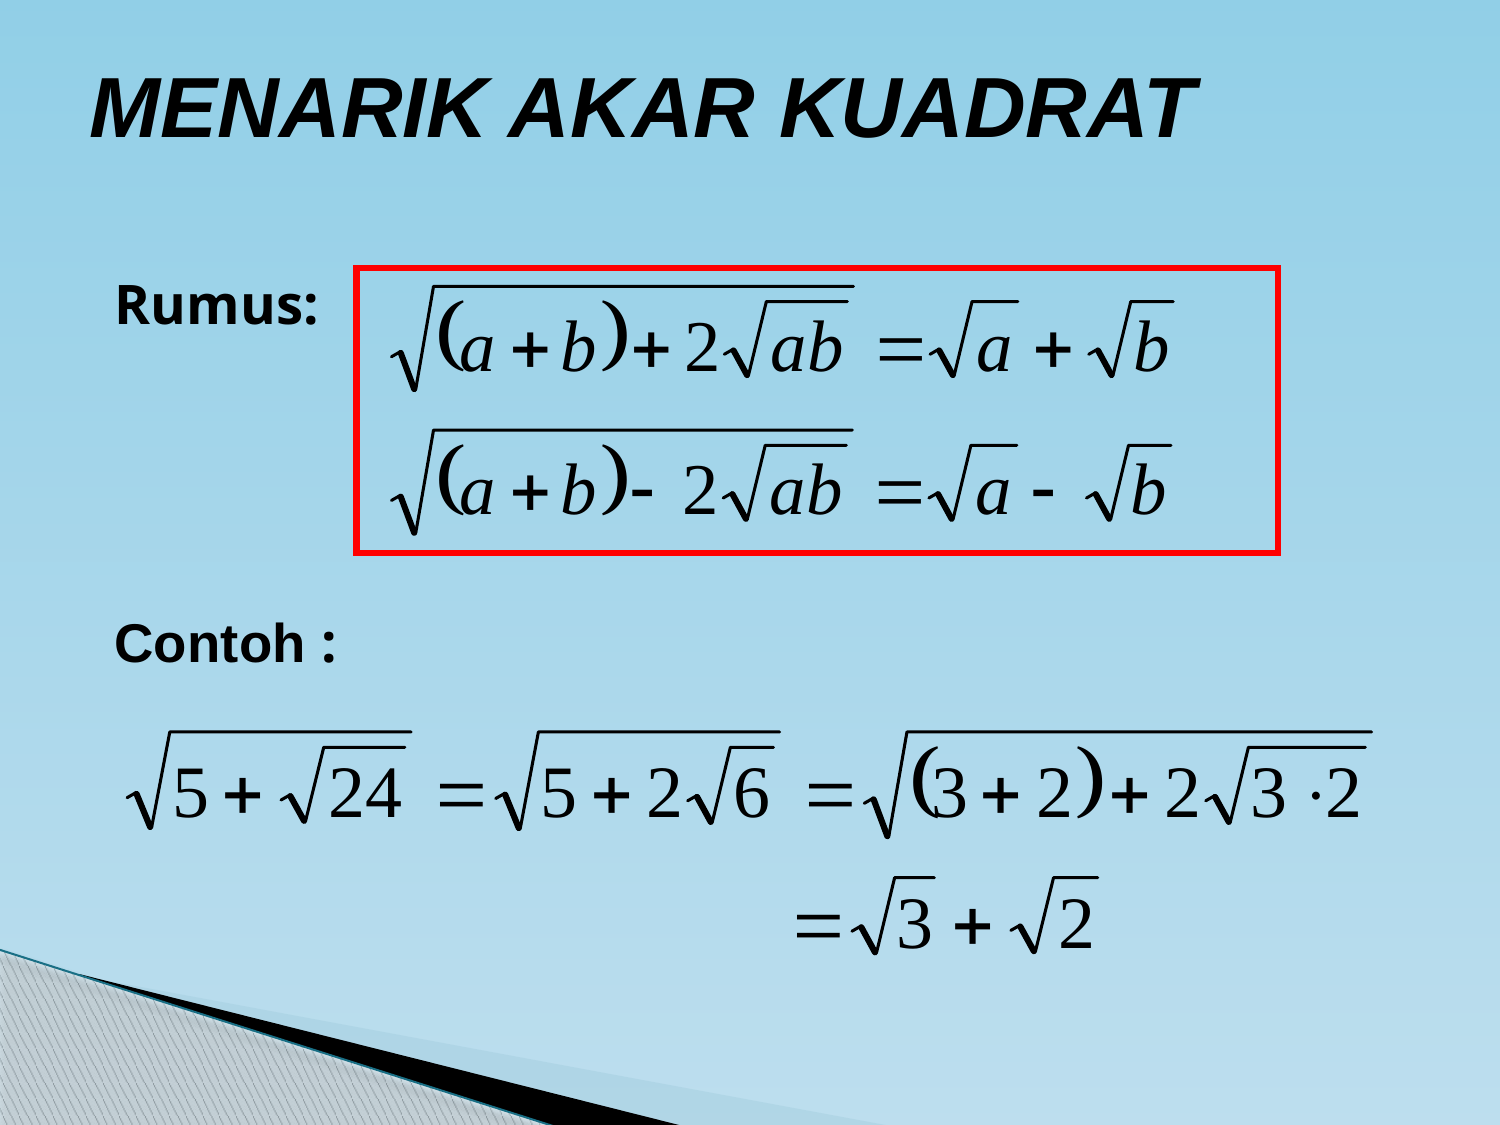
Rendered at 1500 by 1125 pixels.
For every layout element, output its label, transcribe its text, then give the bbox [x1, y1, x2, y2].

text_box Contoh : [99, 600, 400, 725]
text_box Rumus: [99, 262, 350, 388]
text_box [113, 712, 1388, 984]
text_box MENARIK AKAR KUADRAT [74, 45, 1425, 233]
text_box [359, 270, 1276, 551]
